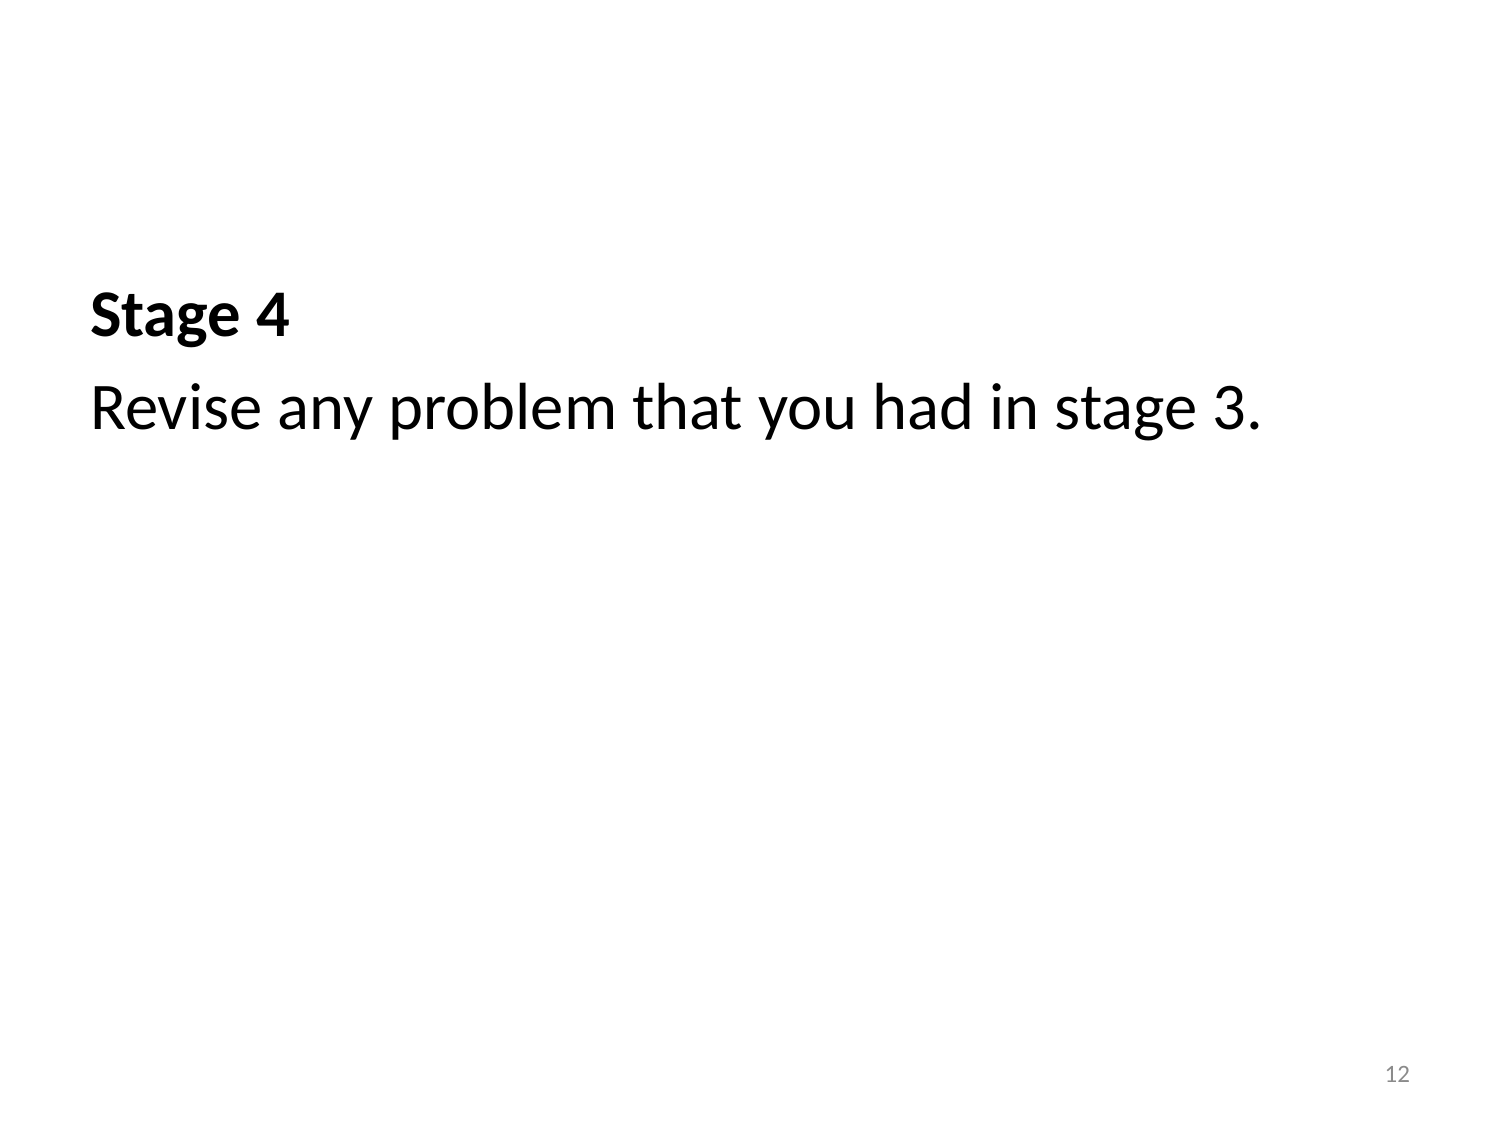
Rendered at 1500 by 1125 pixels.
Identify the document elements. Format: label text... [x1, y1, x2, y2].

slide_number 12 [1074, 1042, 1425, 1103]
list Stage 4 Revise any problem that you had in stage 3. [75, 262, 1425, 1005]
